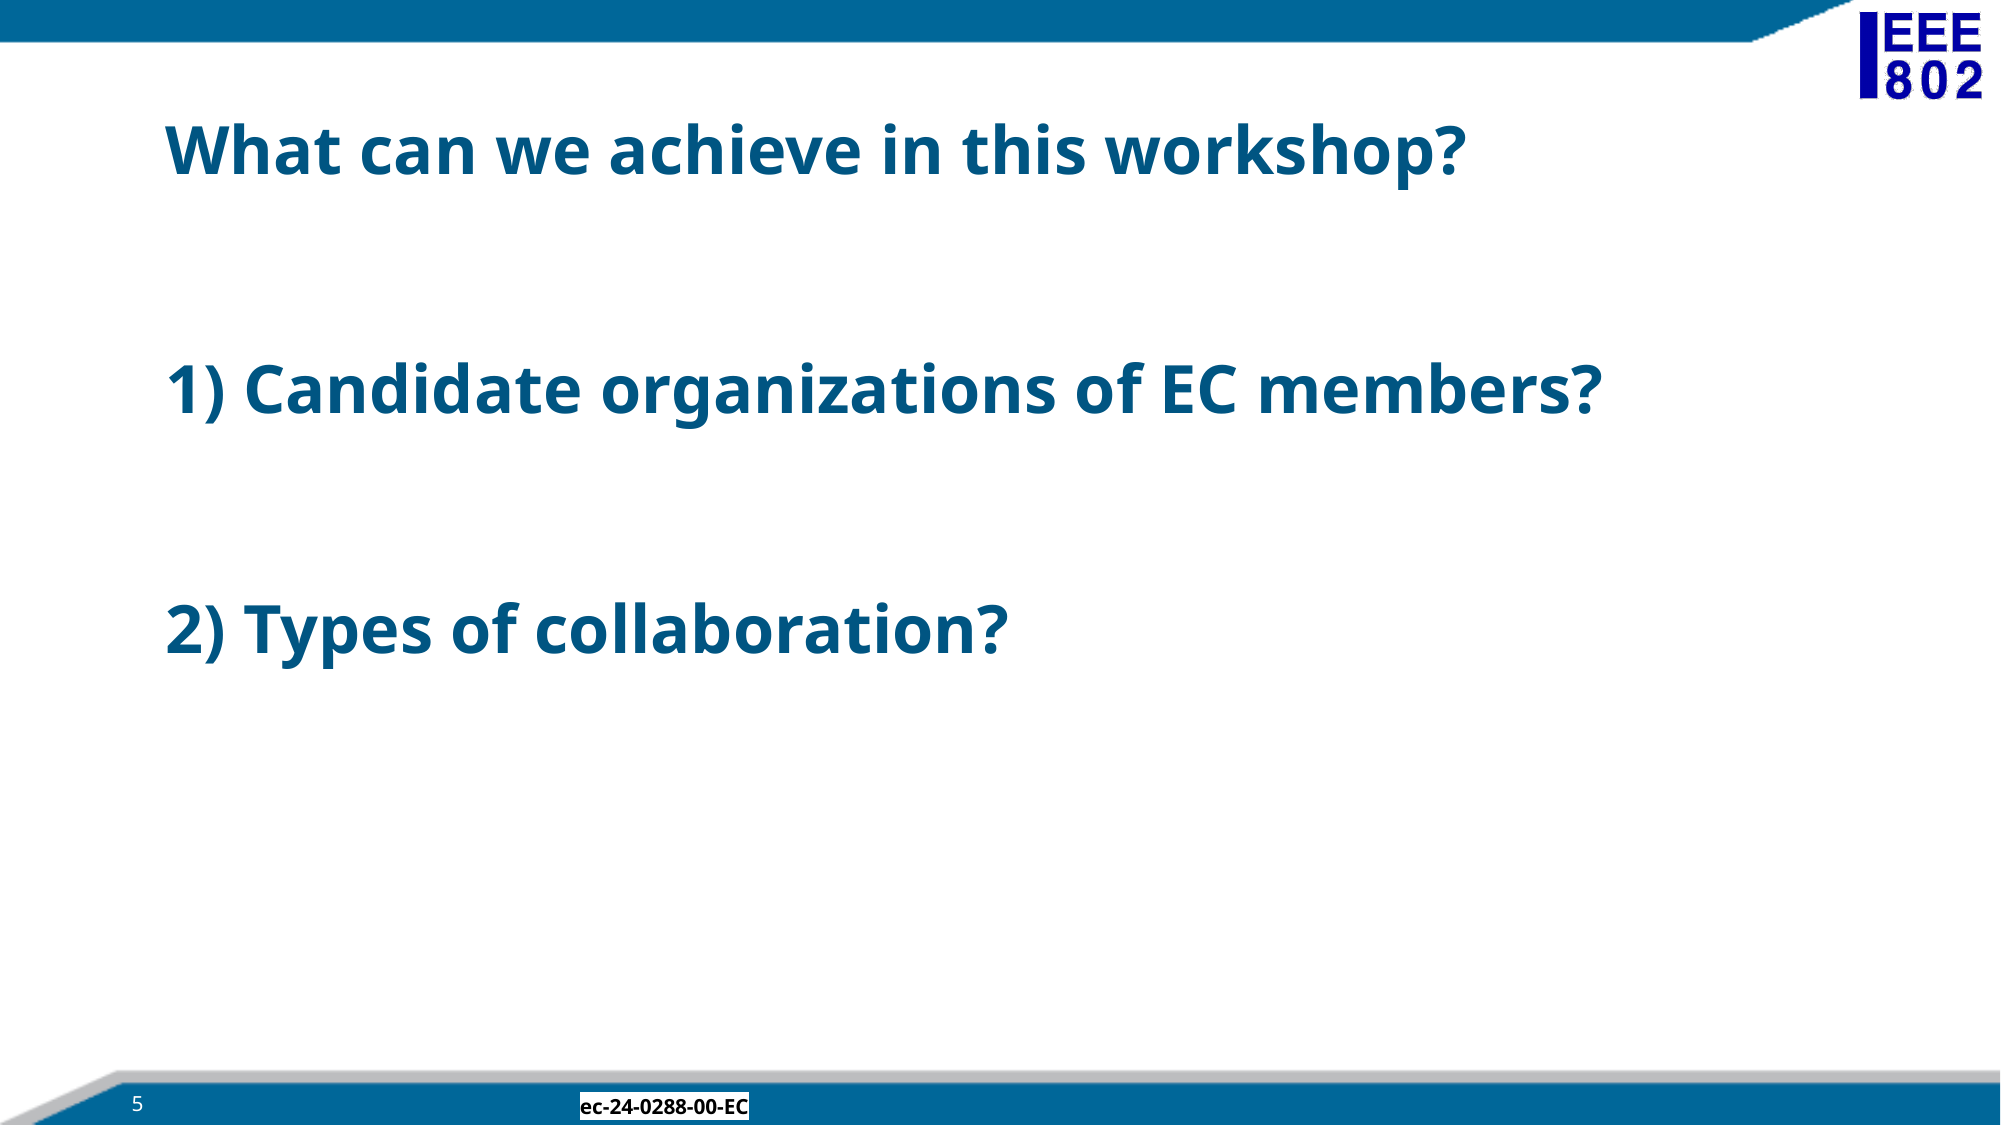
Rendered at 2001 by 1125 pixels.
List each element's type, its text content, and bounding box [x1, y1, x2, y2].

picture [0, 0, 2001, 1125]
title What can we achieve in this workshop? 1) Candidate organizations of EC members? 2) Types of collaboration? [150, 99, 1850, 288]
slide_number 5 [116, 1086, 267, 1122]
